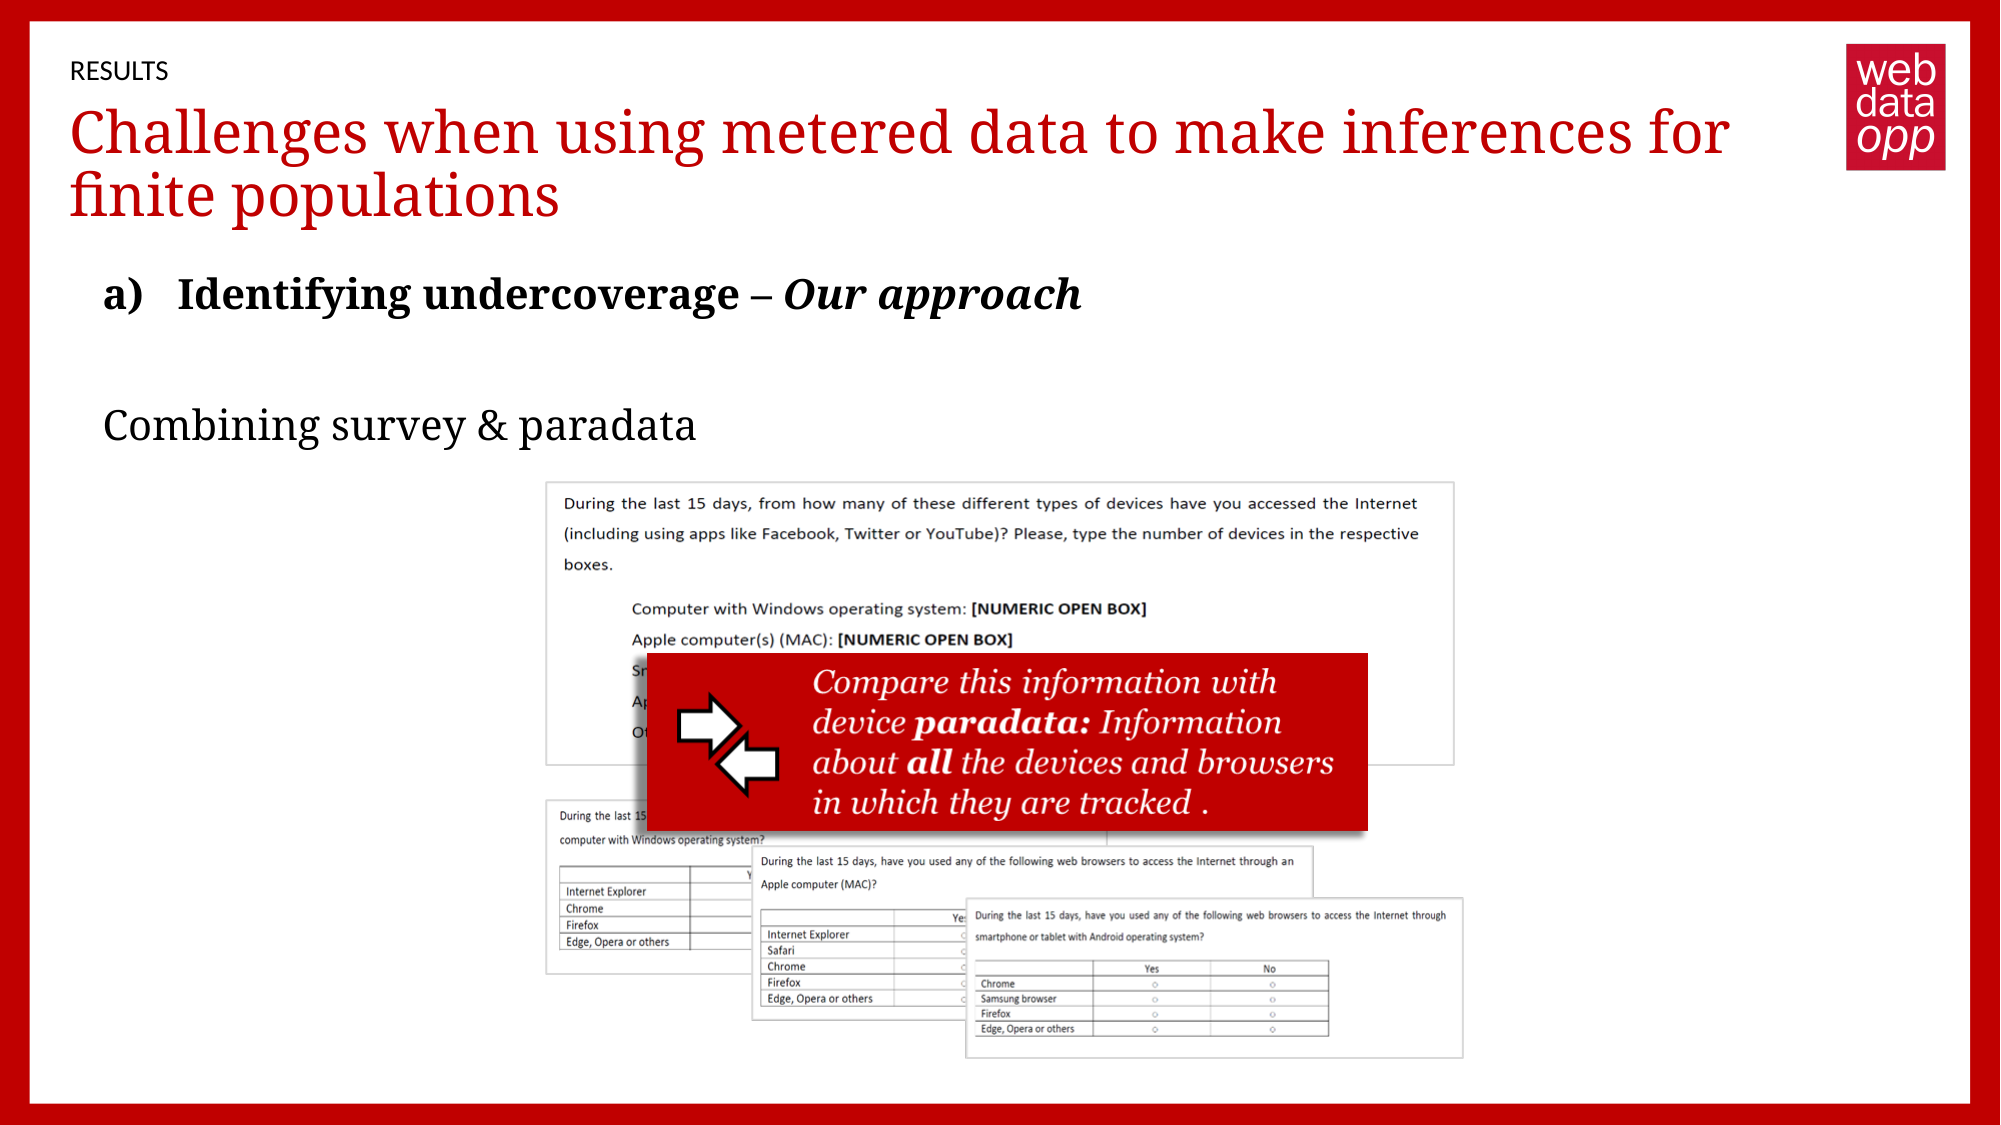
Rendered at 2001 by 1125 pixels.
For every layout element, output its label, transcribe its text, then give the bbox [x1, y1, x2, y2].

picture [545, 481, 1464, 1059]
list RESULTS [54, 48, 1747, 95]
title Challenges when using metered data to make inferences for finite populations [54, 130, 1807, 202]
list Identifying undercoverage – Our approach Combining survey & paradata [87, 265, 1913, 1047]
picture [1845, 42, 1948, 174]
